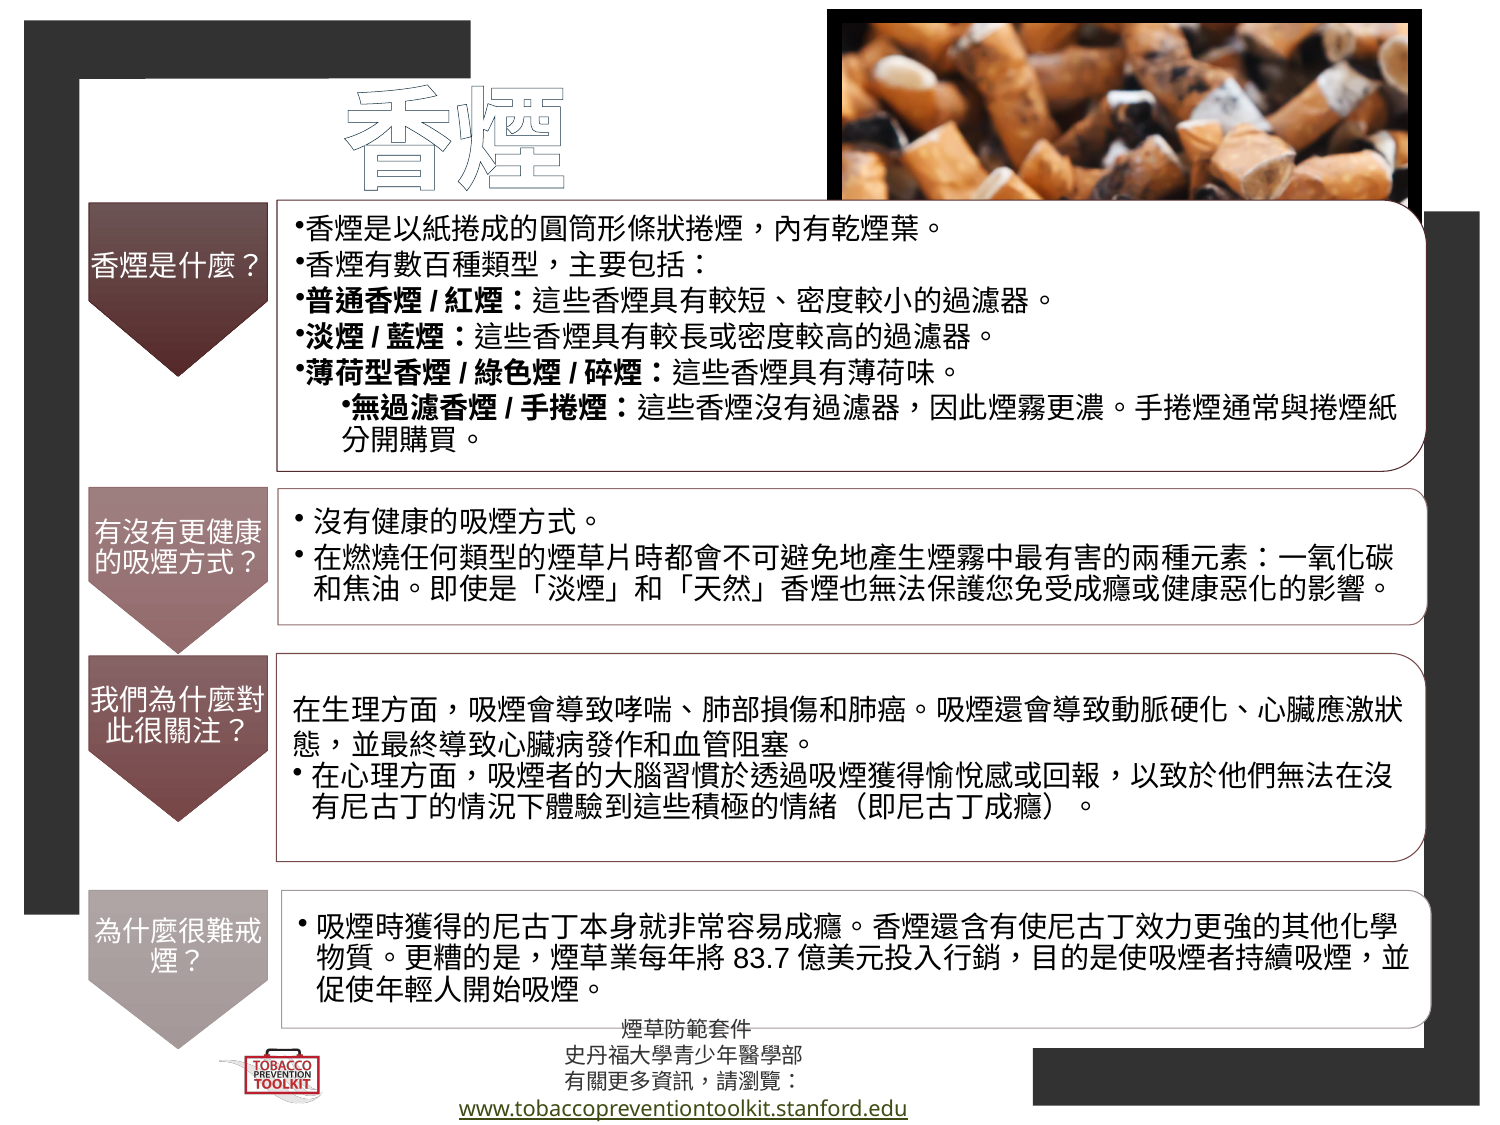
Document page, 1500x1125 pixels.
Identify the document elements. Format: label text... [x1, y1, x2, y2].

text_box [89, 200, 1432, 1049]
picture [219, 1037, 337, 1113]
picture [841, 22, 1408, 200]
footer 煙草防範套件 史丹福大學青少年醫學部 有關更多資訊，請瀏覽：www.tobaccopreventiontoolkit.stanford.edu [337, 1052, 1048, 1113]
text_box 香煙 [327, 60, 583, 199]
